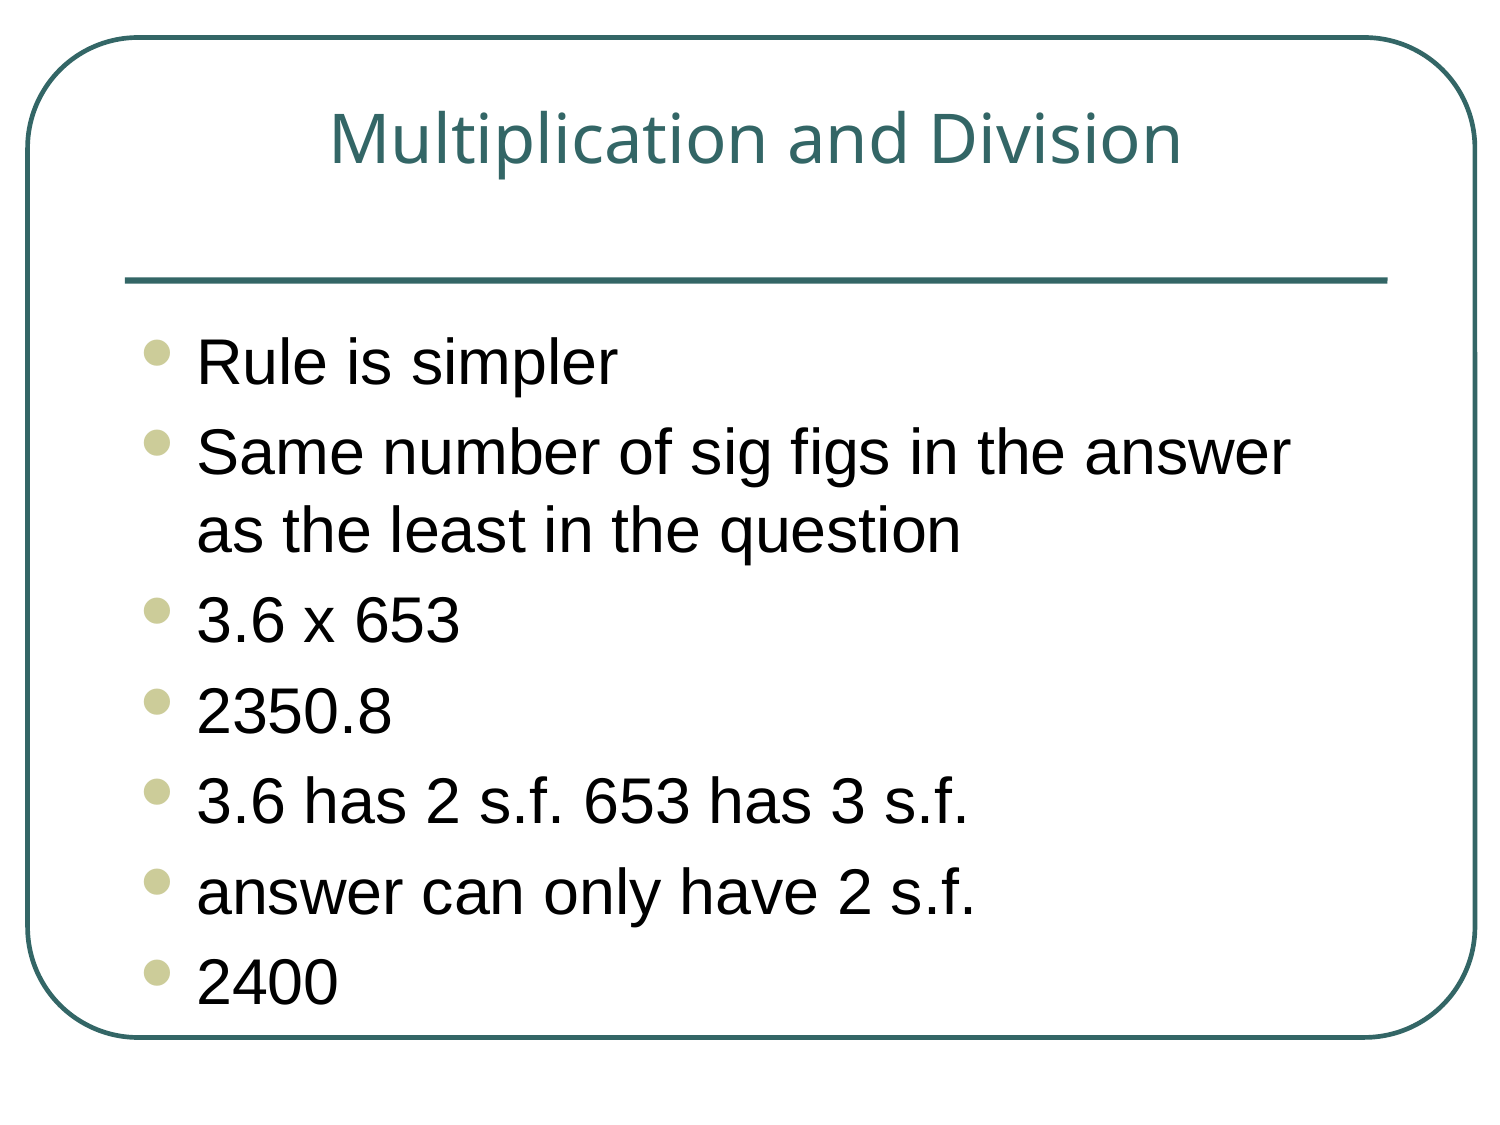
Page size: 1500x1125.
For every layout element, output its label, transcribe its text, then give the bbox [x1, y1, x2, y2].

list Rule is simpler Same number of sig figs in the answer as the least in the question 3.6 x 653 2350.8 3.6 has 2 s.f. 653 has 3 s.f. answer can only have 2 s.f. 2400 [124, 312, 1388, 976]
title Multiplication and Division [124, 87, 1388, 291]
